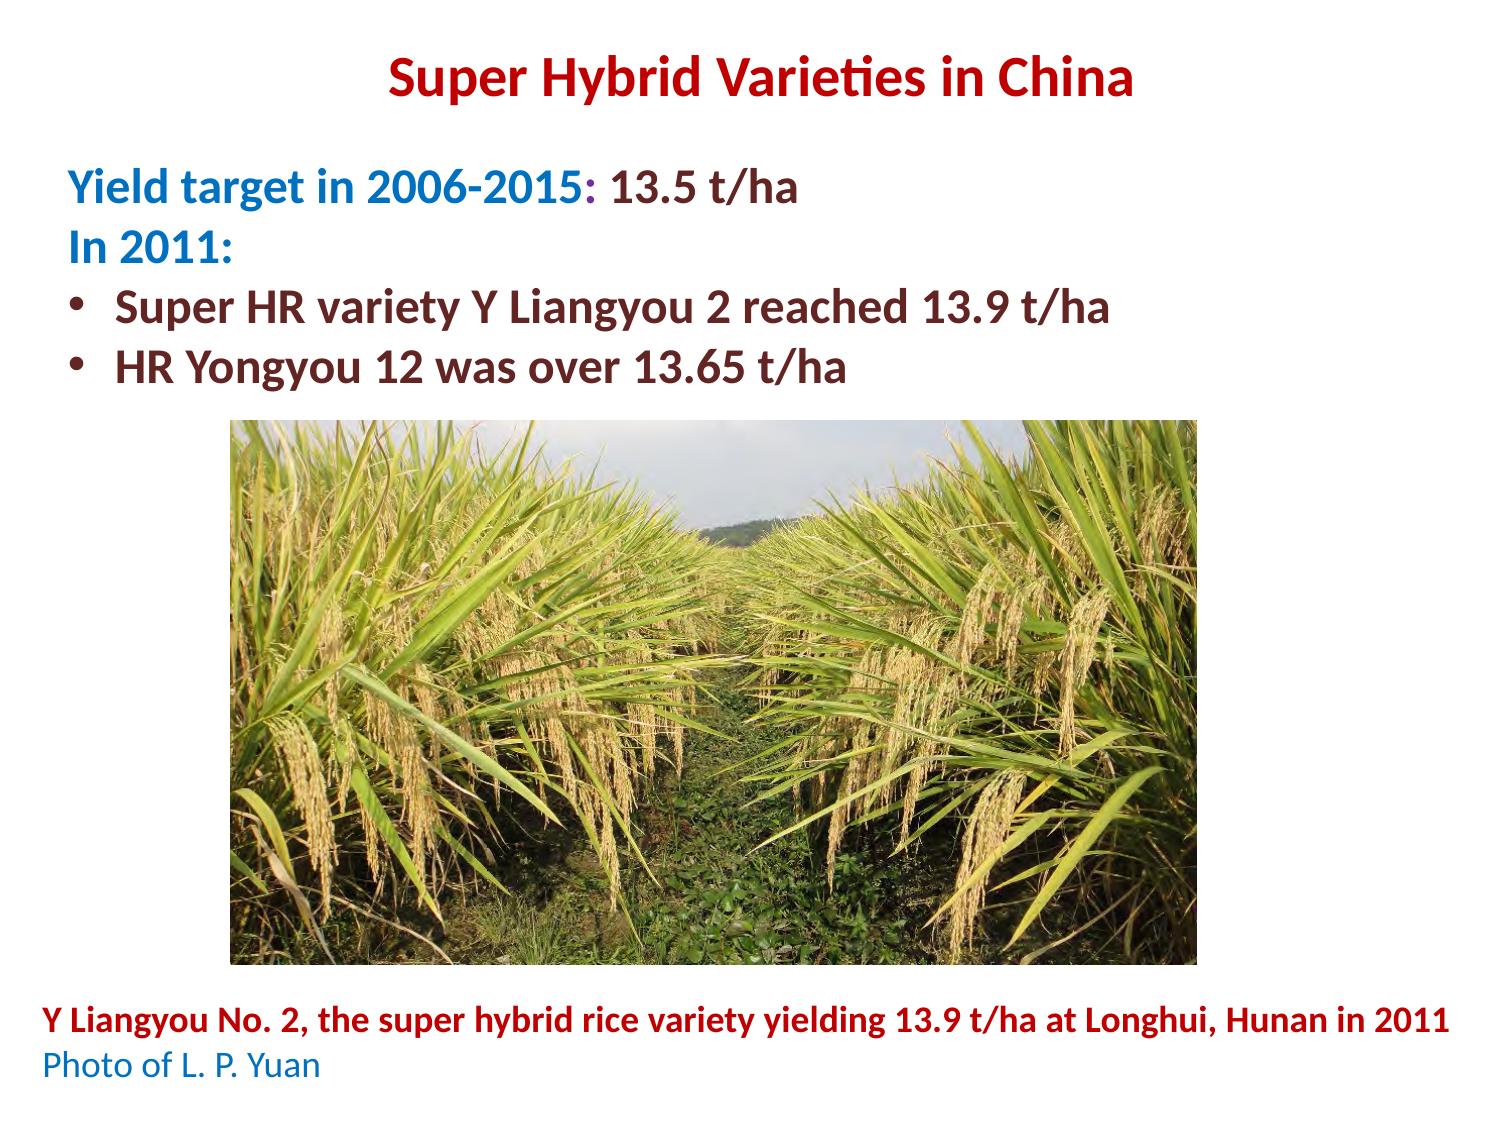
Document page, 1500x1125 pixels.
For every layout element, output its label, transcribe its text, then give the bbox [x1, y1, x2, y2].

text_box Super Hybrid Varieties in China Yield target in 2006-2015: 13.5 t/ha In 2011: Super HR variety Y Liangyou 2 reached 13.9 t/ha HR Yongyou 12 was over 13.65 t/ha [53, 30, 1471, 401]
text_box Y Liangyou No. 2, the super hybrid rice variety yielding 13.9 t/ha at Longhui, Hunan in 2011 Photo of L. P. Yuan [27, 987, 1498, 1093]
picture [229, 420, 1197, 965]
